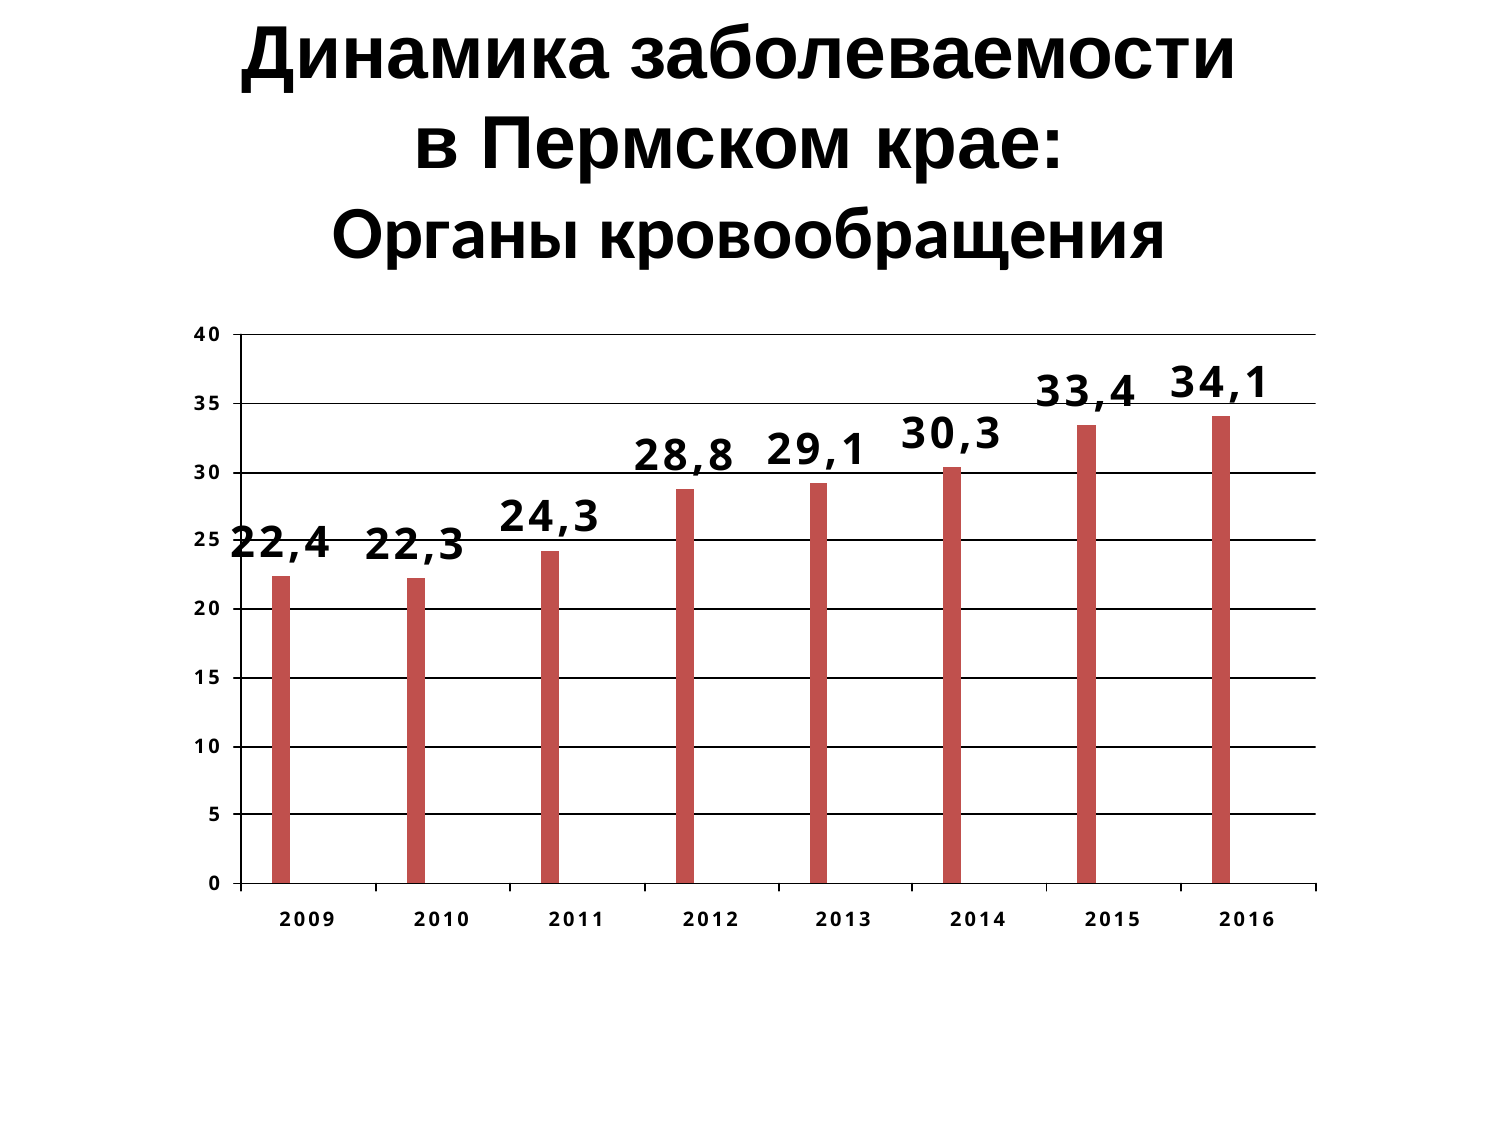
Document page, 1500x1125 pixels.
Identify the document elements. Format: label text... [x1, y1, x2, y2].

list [159, 290, 1335, 1057]
title Динамика заболеваемости в Пермском крае: Органы кровообращения [0, 45, 1500, 233]
